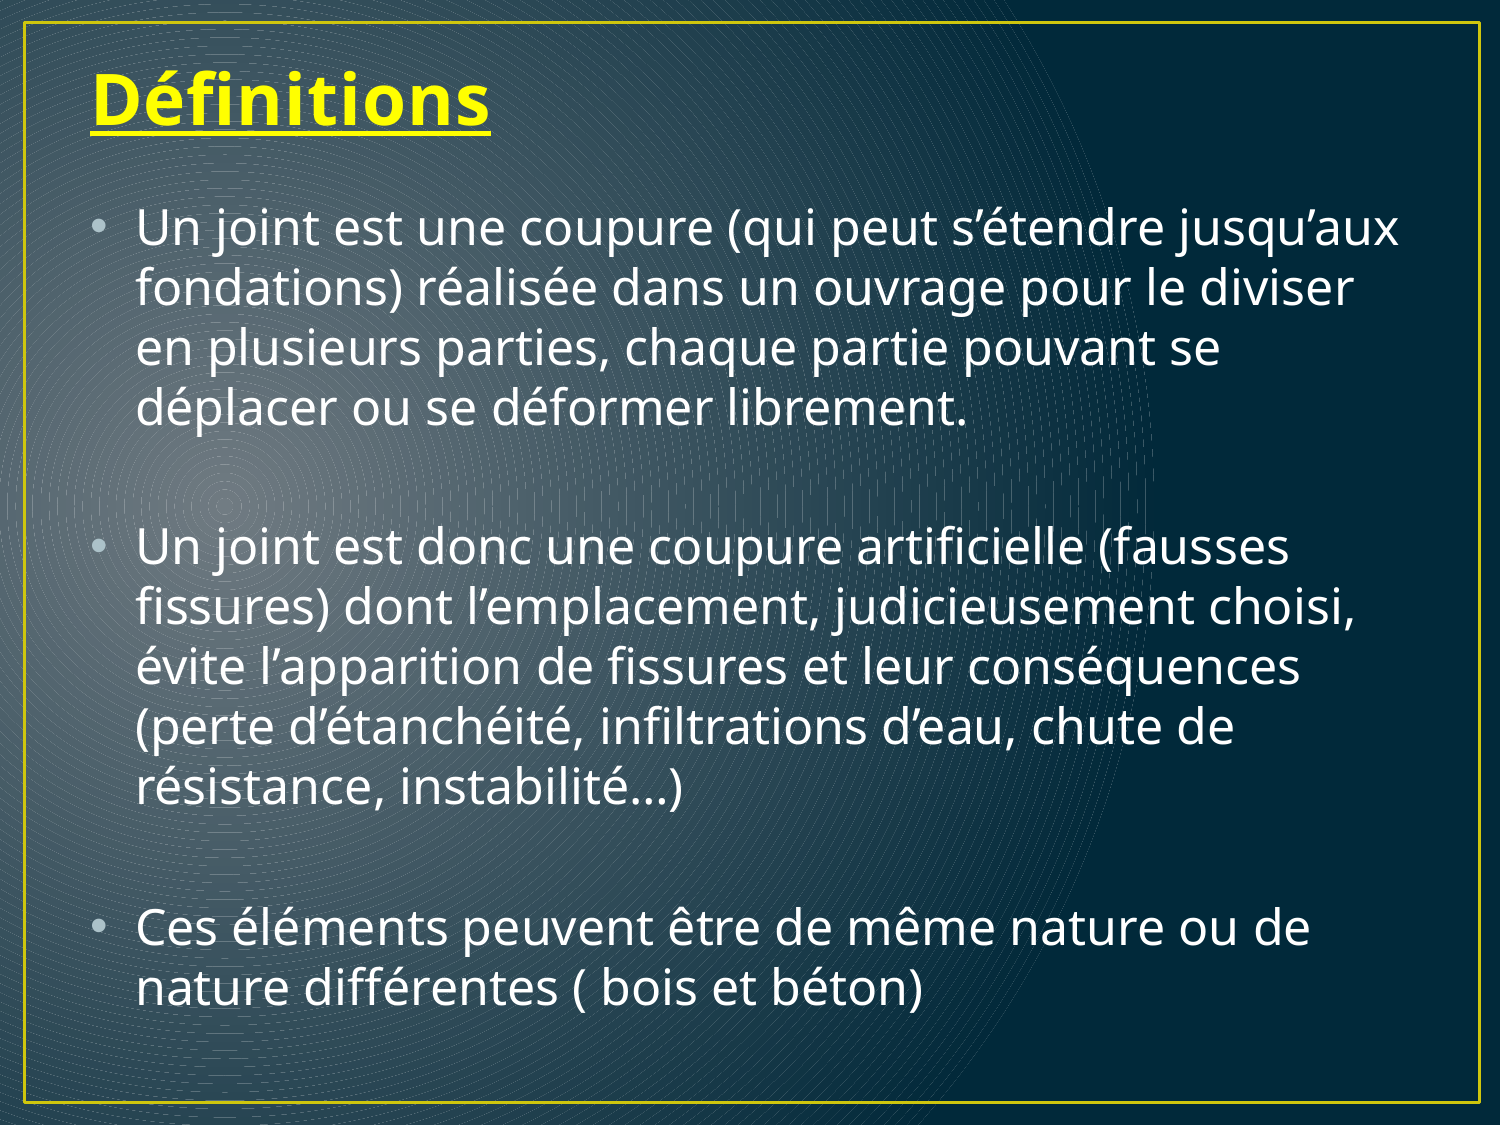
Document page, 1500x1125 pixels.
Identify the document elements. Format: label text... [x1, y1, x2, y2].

title Définitions [75, 45, 1425, 187]
list Un joint est une coupure (qui peut s’étendre jusqu’aux fondations) réalisée dans un ouvrage pour le diviser en plusieurs parties, chaque partie pouvant se déplacer ou se déformer librement. Un joint est donc une coupure artificielle (fausses fissures) dont l’emplacement, judicieusement choisi, évite l’apparition de fissures et leur conséquences (perte d’étanchéité, infiltrations d’eau, chute de résistance, instabilité…) Ces éléments peuvent être de même nature ou de nature différentes ( bois et béton) [75, 187, 1425, 1005]
